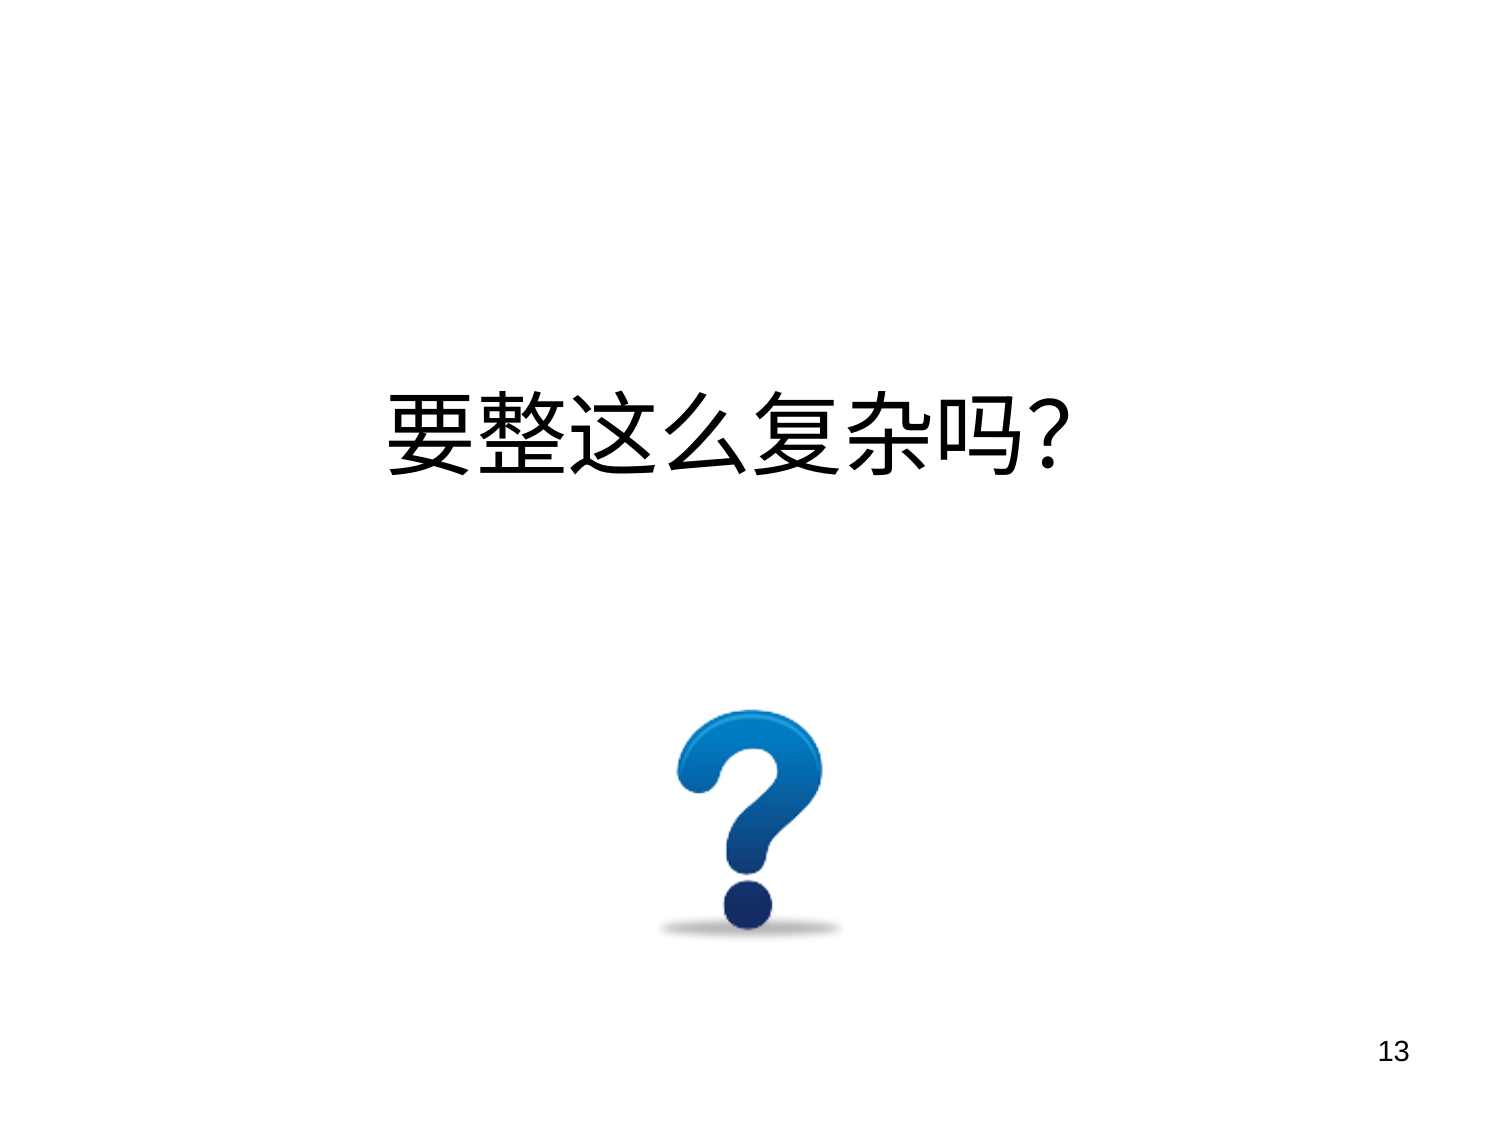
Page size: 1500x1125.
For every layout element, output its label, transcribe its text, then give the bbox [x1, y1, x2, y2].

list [615, 691, 885, 960]
title 要整这么复杂吗？ [76, 337, 1427, 526]
slide_number 13 [1074, 1024, 1426, 1103]
